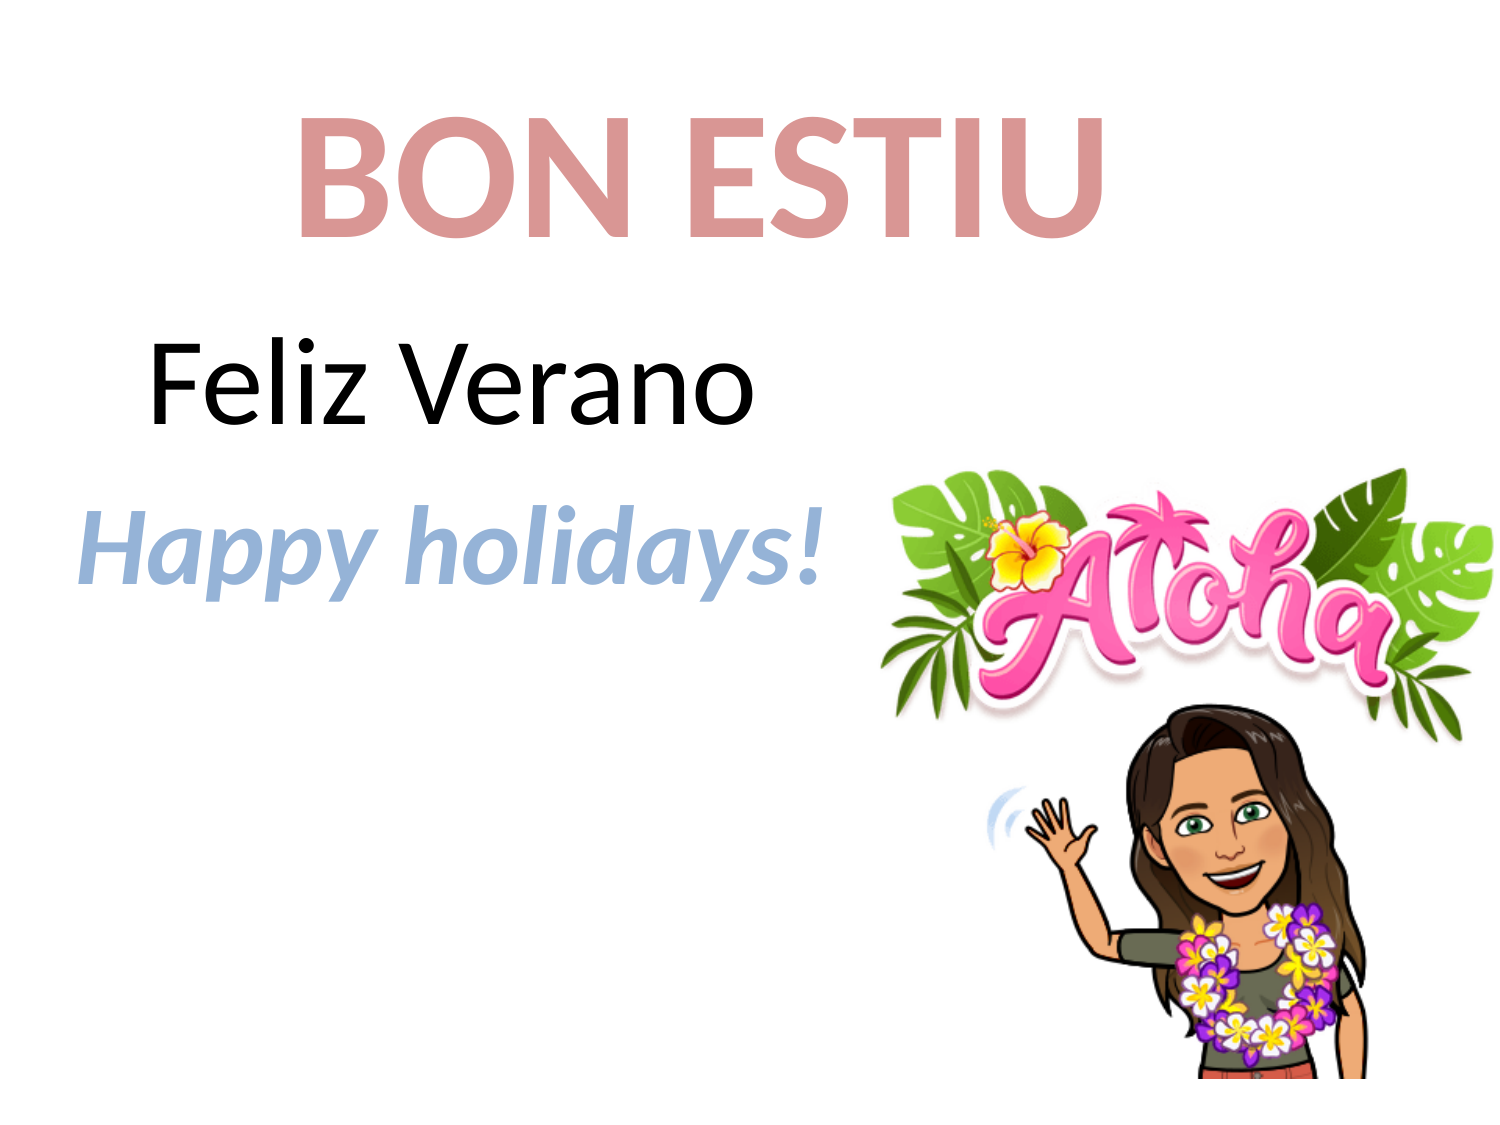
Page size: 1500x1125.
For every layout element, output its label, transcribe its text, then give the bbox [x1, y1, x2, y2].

picture [877, 456, 1500, 1080]
list BON ESTIU Feliz Verano Happy holidays! [0, 46, 1128, 790]
